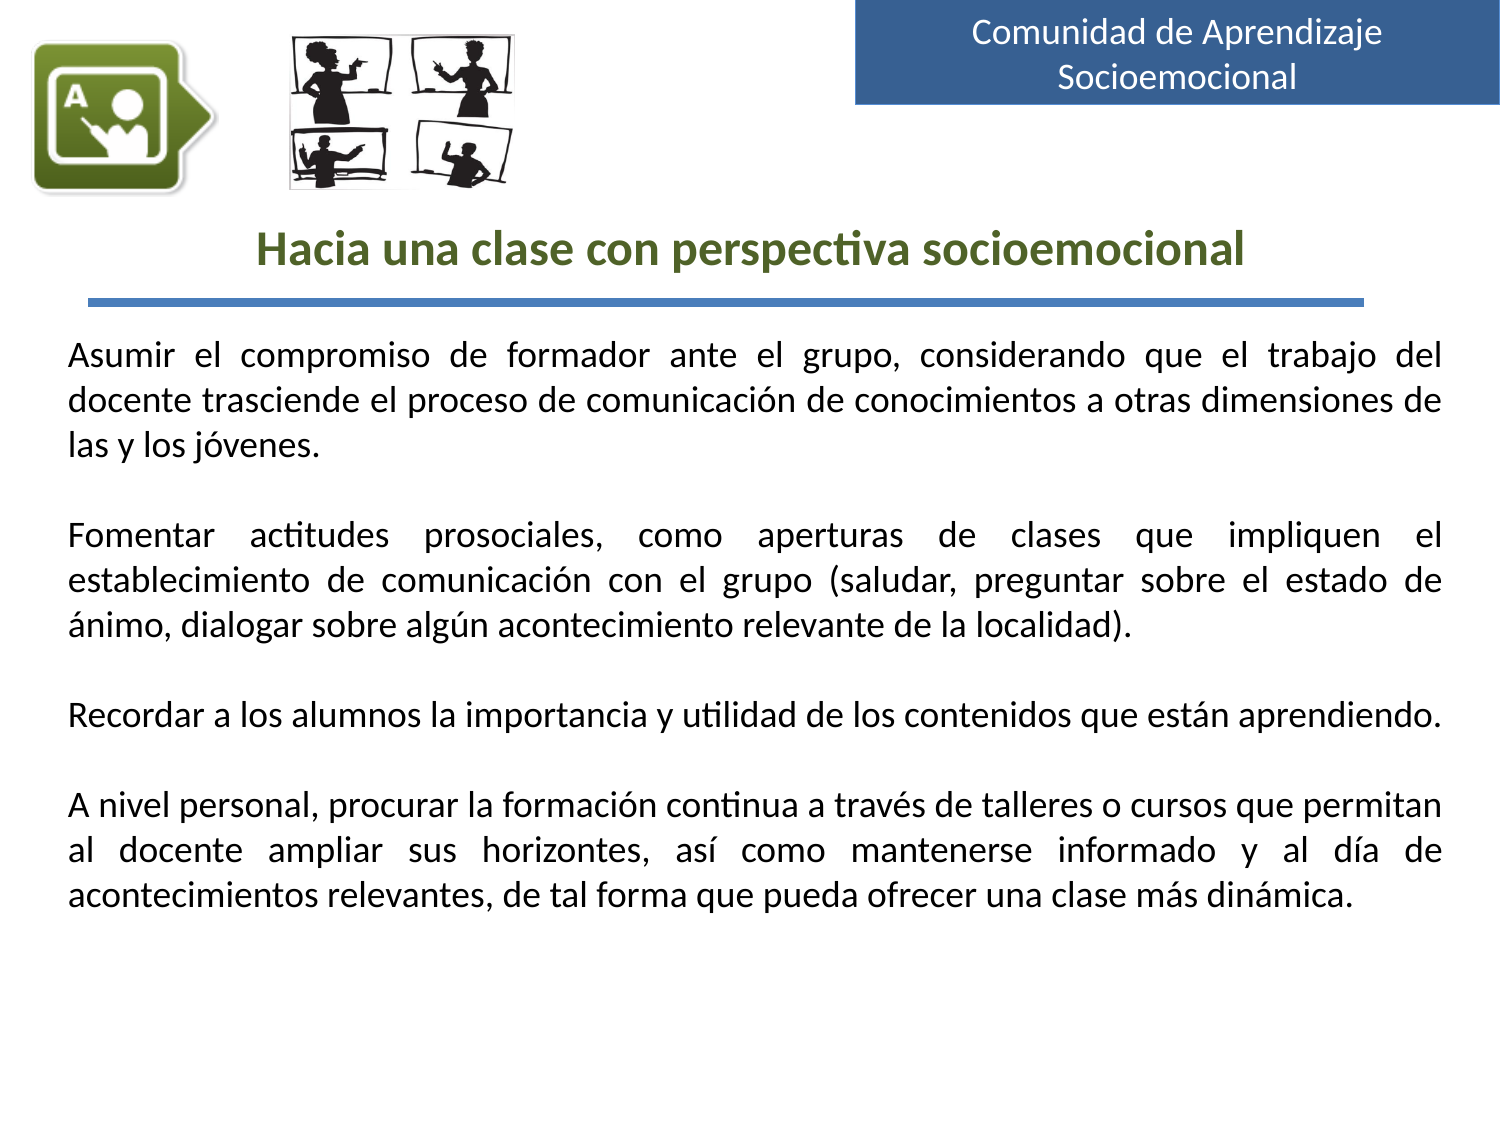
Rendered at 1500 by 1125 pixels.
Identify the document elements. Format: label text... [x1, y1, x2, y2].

text_box Comunidad de Aprendizaje Socioemocional [855, 0, 1500, 105]
picture [30, 39, 219, 197]
picture [289, 34, 515, 190]
text_box Hacia una clase con perspectiva socioemocional [242, 208, 1328, 283]
text_box Asumir el compromiso de formador ante el grupo, considerando que el trabajo del docente trasciende el proceso de comunicación de conocimientos a otras dimensiones de las y los jóvenes. Fomentar actitudes prosociales, como aperturas de clases que impliquen el establecimiento de comunicación con el grupo (saludar, preguntar sobre el estado de ánimo, dialogar sobre algún acontecimiento relevante de la localidad). Recordar a los alumnos la importancia y utilidad de los contenidos que están aprendiendo. A nivel personal, procurar la formación continua a través de talleres o cursos que permitan al docente ampliar sus horizontes, así como mantenerse informado y al día de acontecimientos relevantes, de tal forma que pueda ofrecer una clase más dinámica. [53, 322, 1459, 968]
